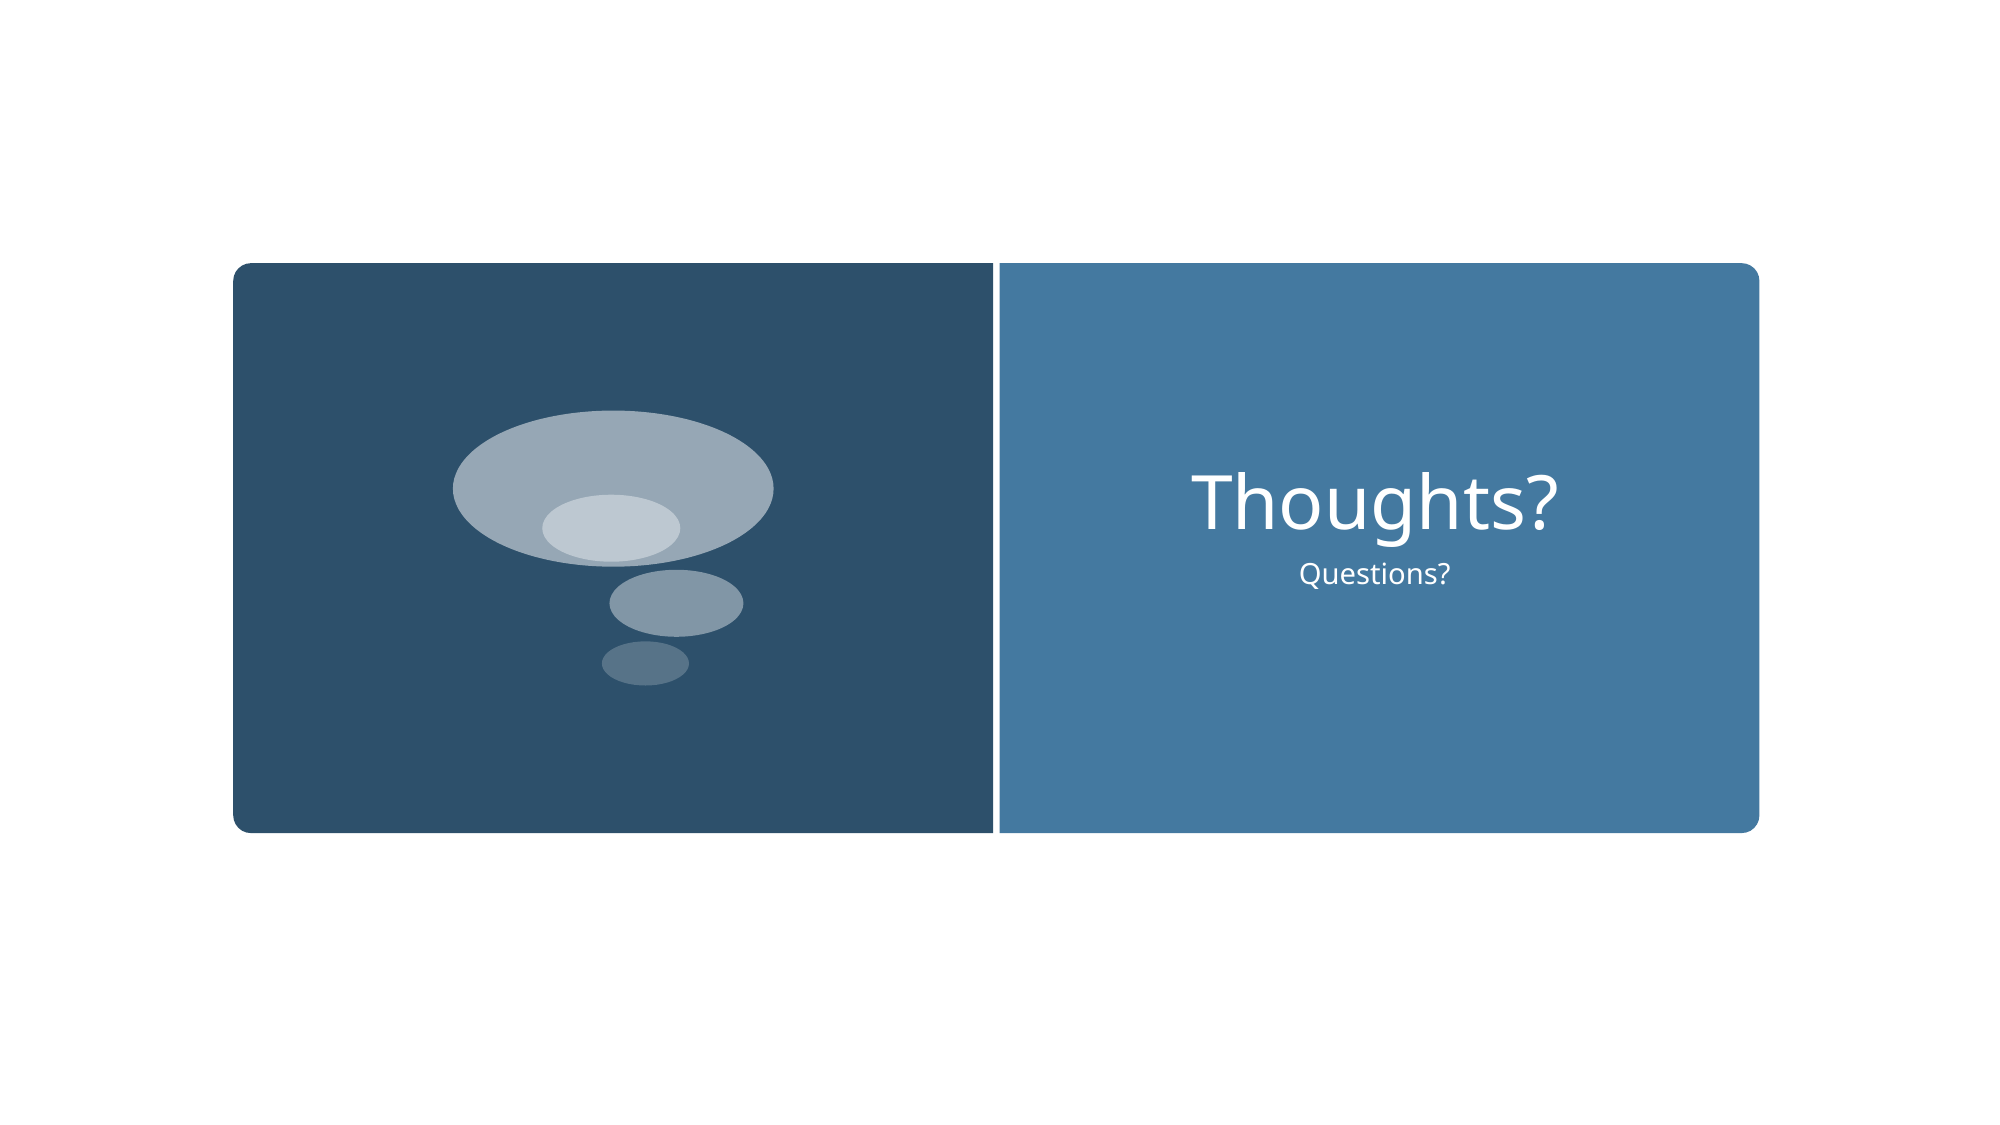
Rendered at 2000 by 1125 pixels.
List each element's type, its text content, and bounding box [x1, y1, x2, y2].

subtitle Questions? [1017, 555, 1733, 643]
title Thoughts? [1017, 275, 1733, 545]
